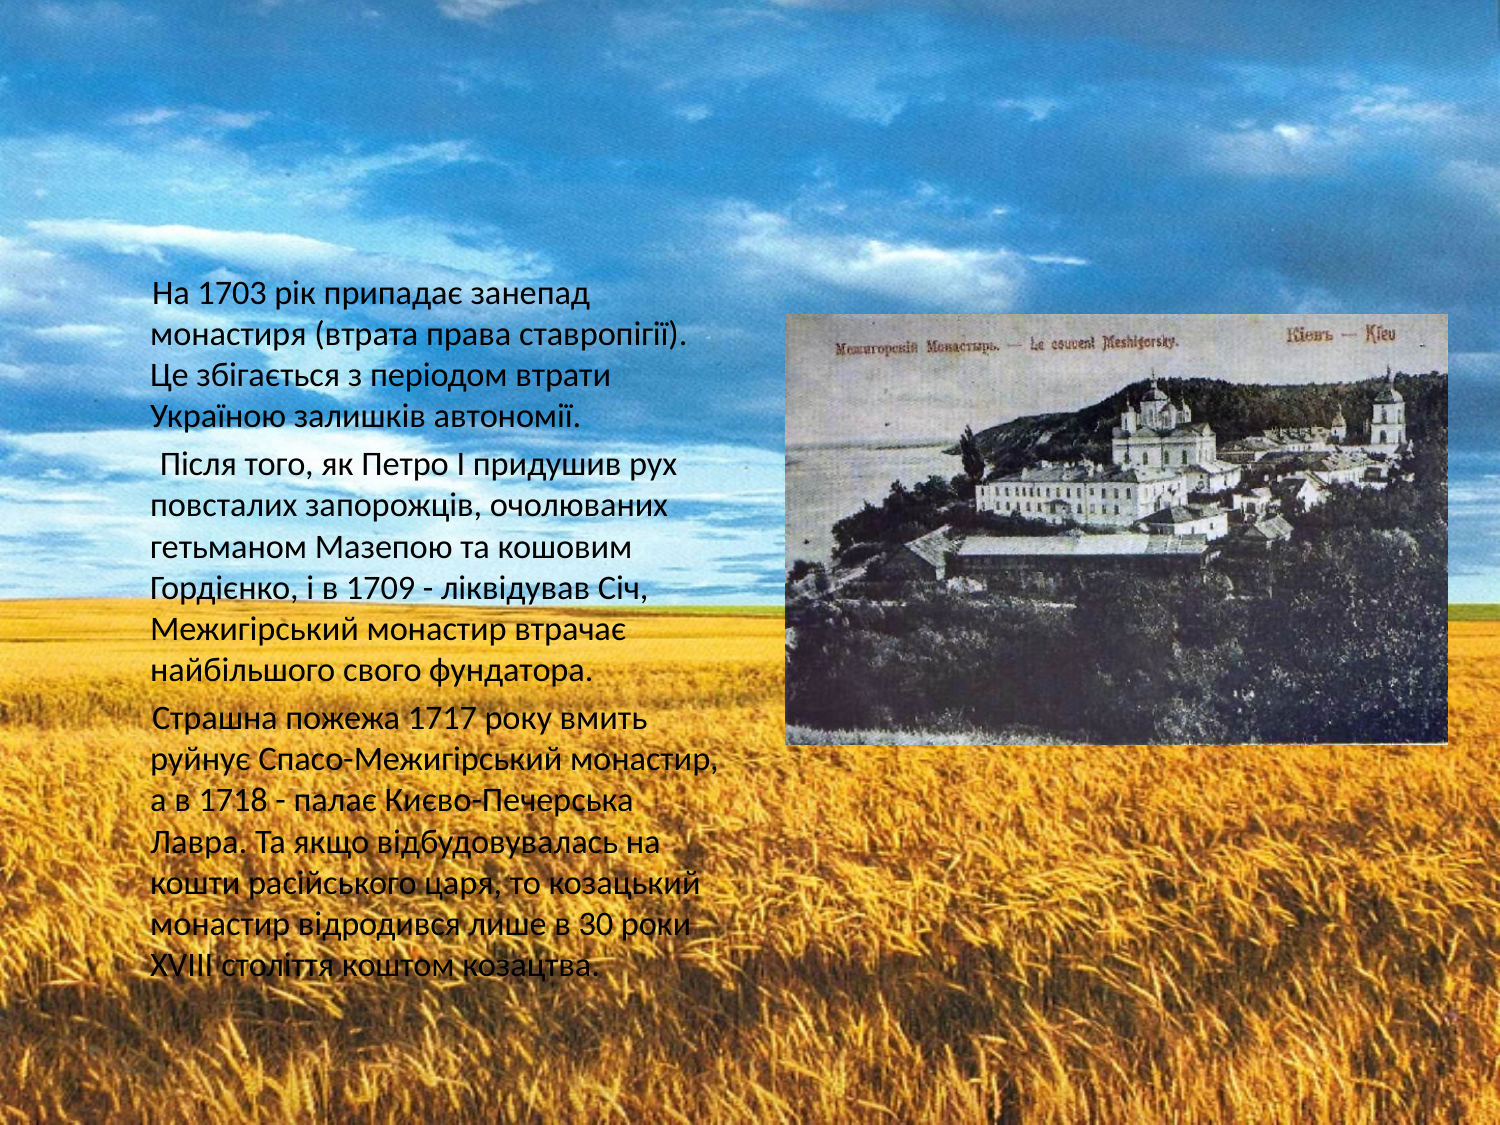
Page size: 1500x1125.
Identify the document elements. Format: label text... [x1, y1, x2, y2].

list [785, 314, 1449, 746]
picture [0, 0, 1500, 1125]
list На 1703 рік припадає занепад монастиря (втрата права ставропігії). Це збігається з періодом втрати Україною залишків автономії. Після того, як Петро І придушив рух повсталих запорожців, очолюваних гетьманом Мазепою та кошовим Гордієнко, і в 1709 - ліквідував Січ, Межигірський монастир втрачає найбільшого свого фундатора. Страшна пожежа 1717 року вмить руйнує Спасо-Межигірський монастир, а в 1718 - палає Києво-Печерська Лавра. Та якщо відбудовувалась на кошти расійського царя, то козацький монастир відродився лише в 30 роки XVIII століття коштом козацтва. [75, 262, 738, 1005]
